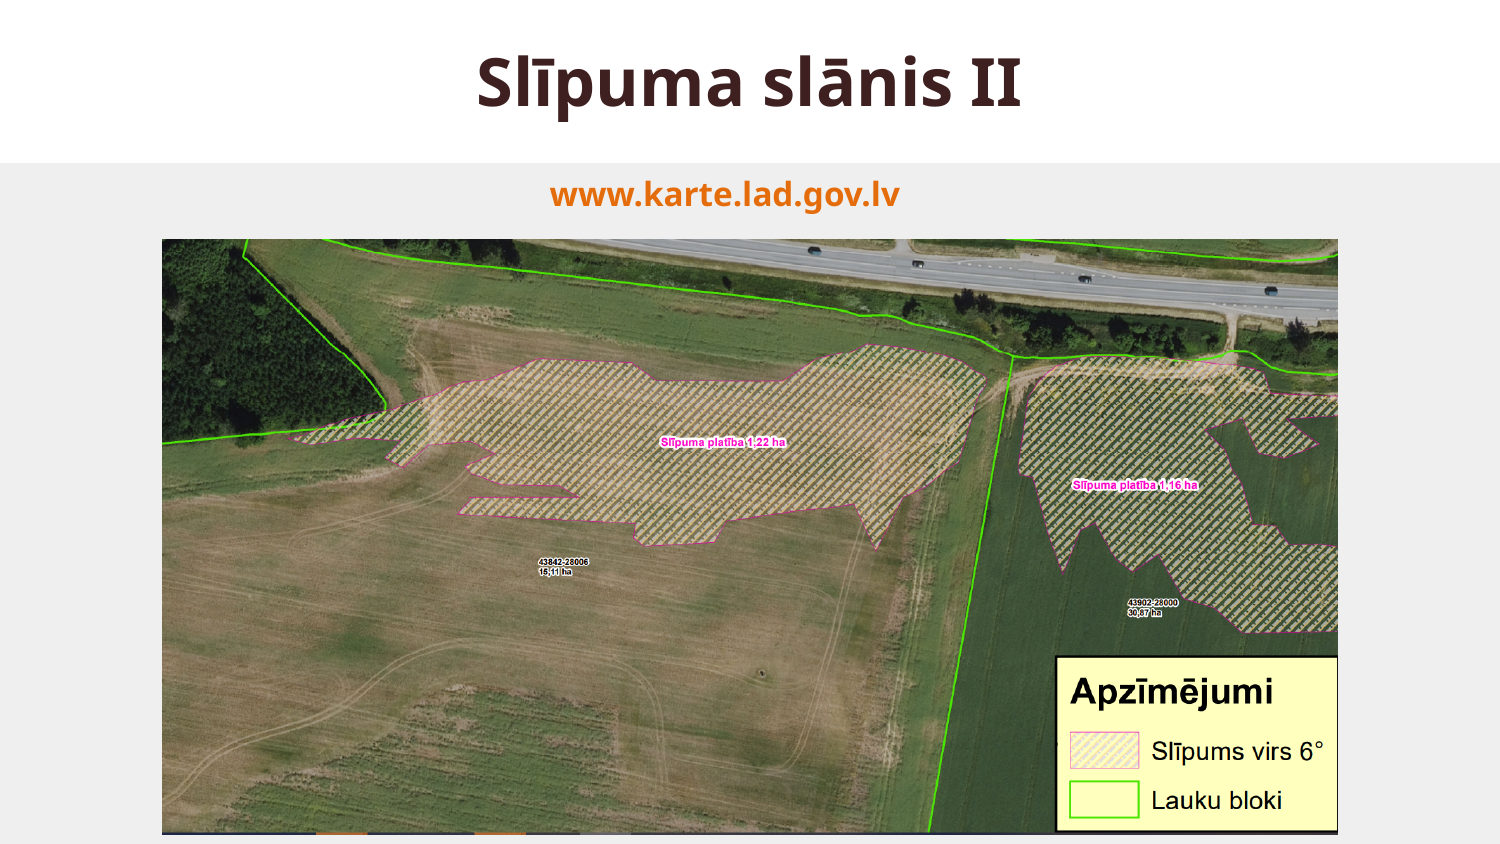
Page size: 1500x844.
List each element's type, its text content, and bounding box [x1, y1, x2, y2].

title Slīpuma slānis II [75, 9, 1425, 151]
text_box [0, 161, 1500, 844]
picture [162, 238, 1338, 835]
text_box www.karte.lad.gov.lv [261, 188, 1189, 237]
